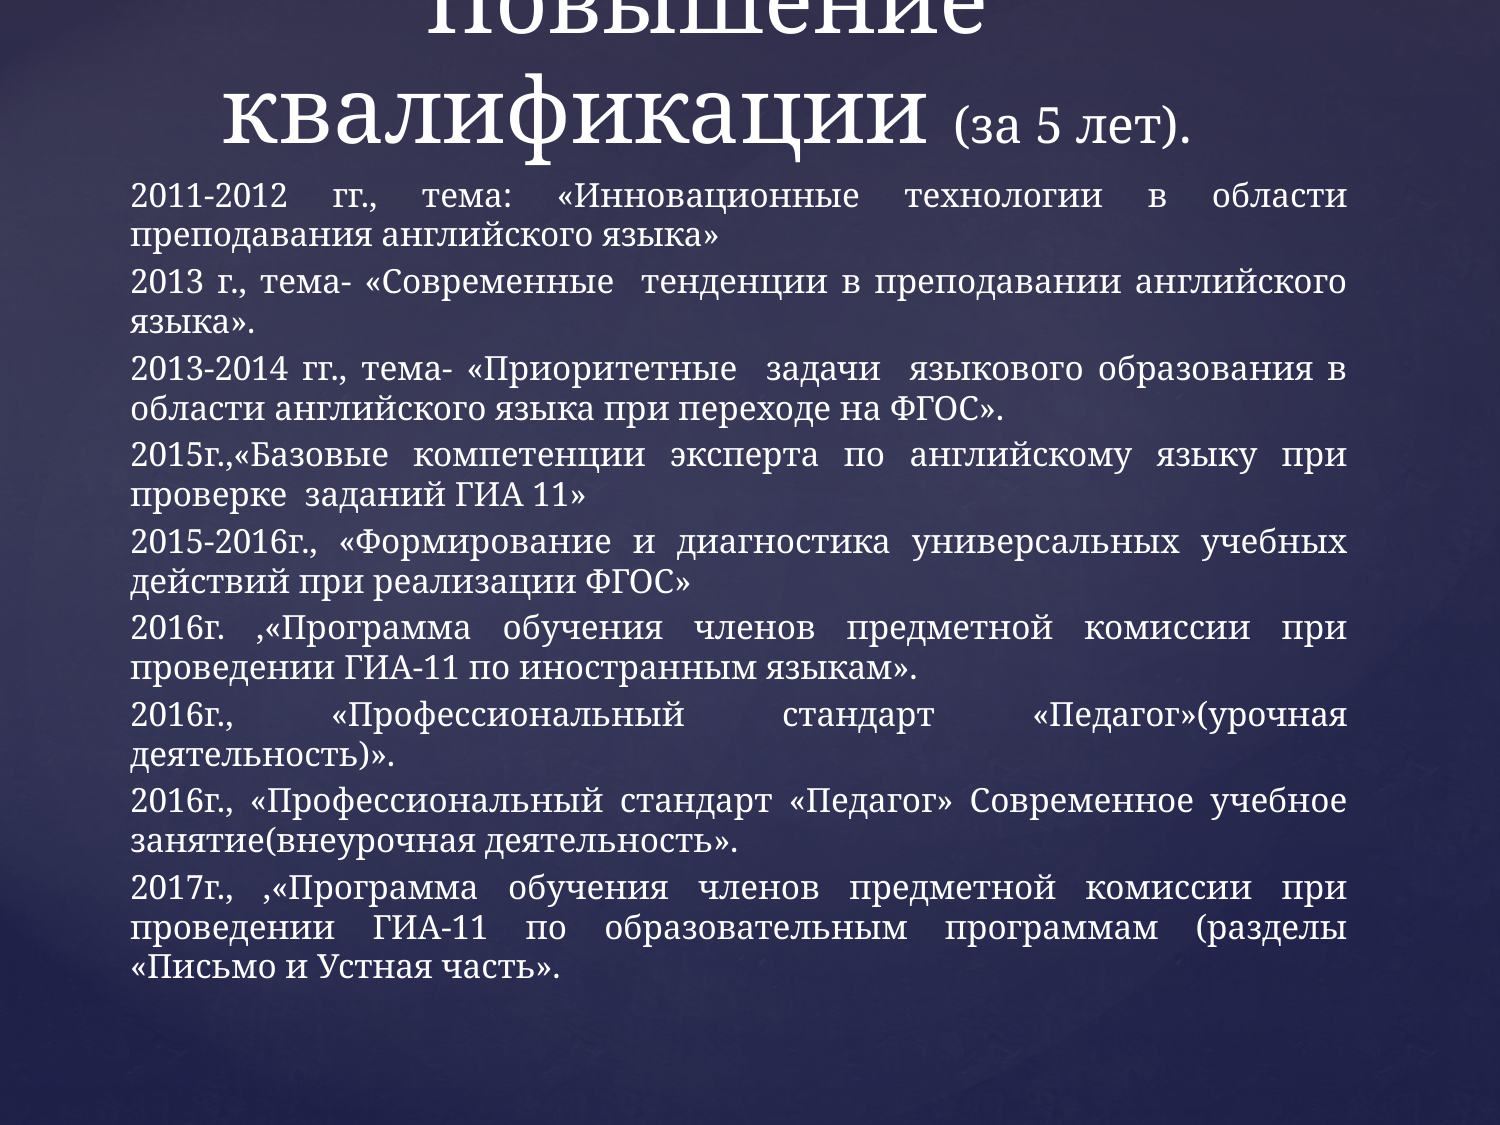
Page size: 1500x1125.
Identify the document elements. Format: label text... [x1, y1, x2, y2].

list 2011-2012 гг., тема: «Инновационные технологии в области преподавания английского языка» 2013 г., тема- «Современные тенденции в преподавании английского языка». 2013-2014 гг., тема- «Приоритетные задачи языкового образования в области английского языка при переходе на ФГОС». 2015г.,«Базовые компетенции эксперта по английскому языку при проверке заданий ГИА 11» 2015-2016г., «Формирование и диагностика универсальных учебных действий при реализации ФГОС» 2016г. ,«Программа обучения членов предметной комиссии при проведении ГИА-11 по иностранным языкам». 2016г., «Профессиональный стандарт «Педагог»(урочная деятельность)». 2016г., «Профессиональный стандарт «Педагог» Современное учебное занятие(внеурочная деятельность». 2017г., ,«Программа обучения членов предметной комиссии при проведении ГИА-11 по образовательным программам (разделы «Письмо и Устная часть». [112, 326, 1365, 927]
title Повышение квалификации (за 5 лет). [88, 19, 1326, 170]
